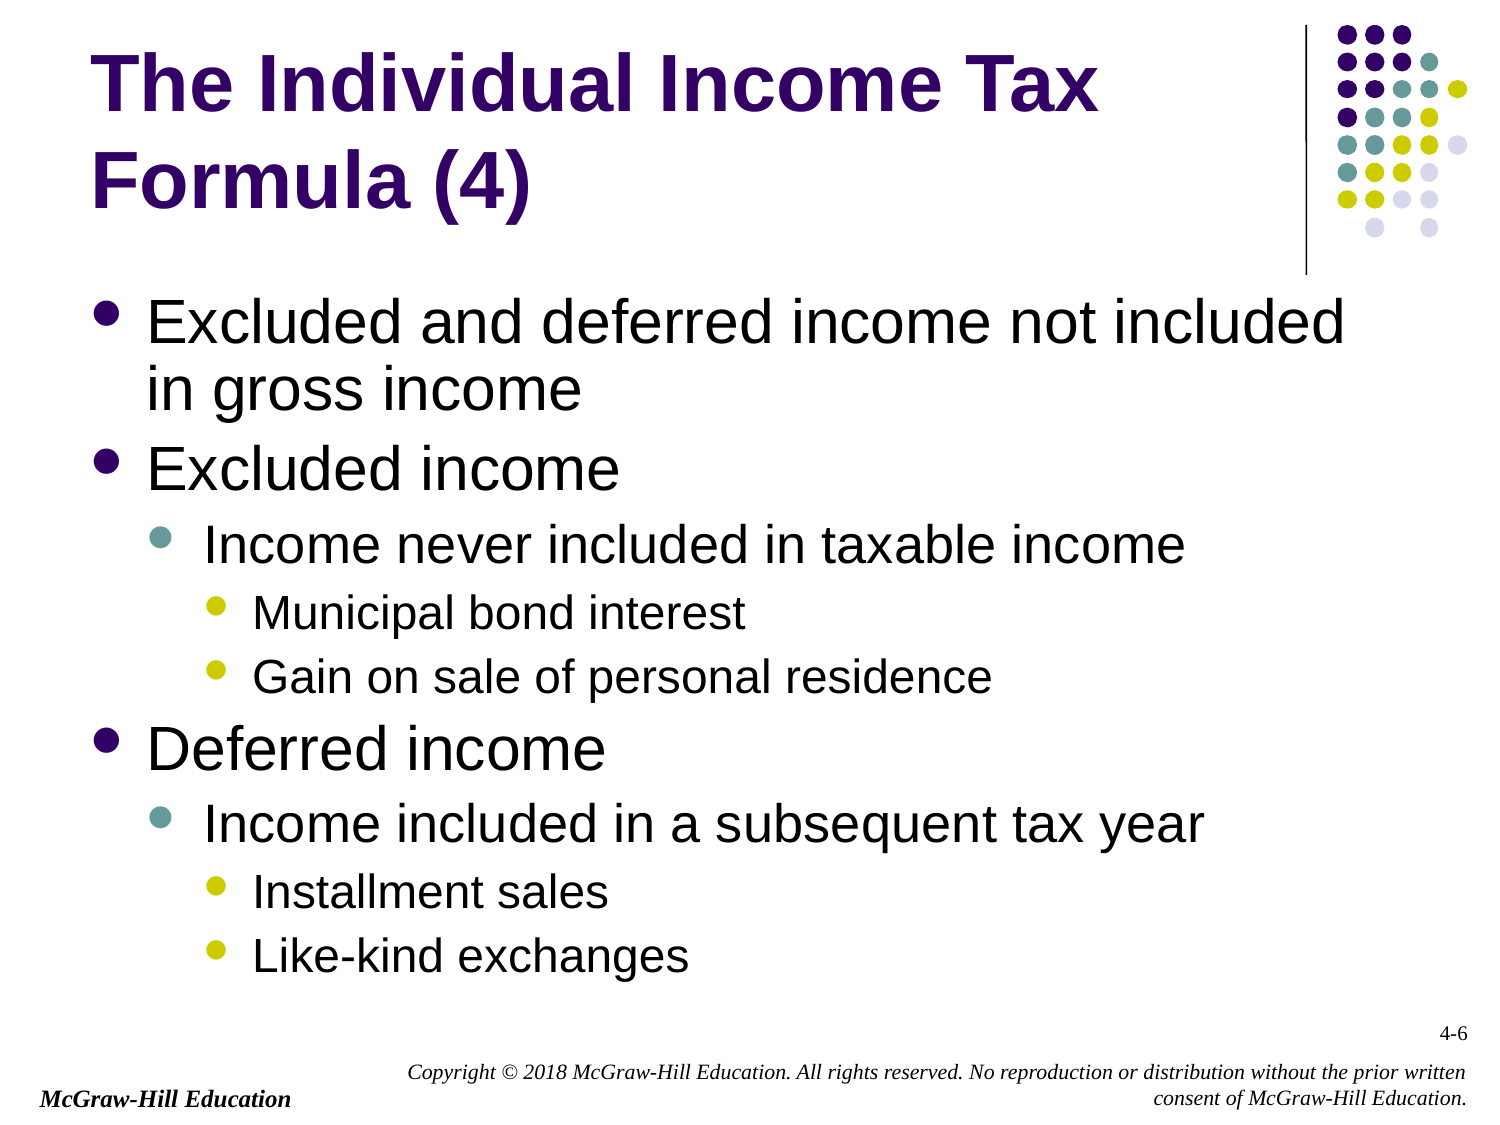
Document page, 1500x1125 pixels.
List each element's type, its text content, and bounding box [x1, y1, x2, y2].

title The Individual Income Tax Formula (4) [75, 20, 1313, 233]
list Excluded and deferred income not included in gross income Excluded income Income never included in taxable income Municipal bond interest Gain on sale of personal residence Deferred income Income included in a subsequent tax year Installment sales Like-kind exchanges [75, 282, 1425, 1006]
